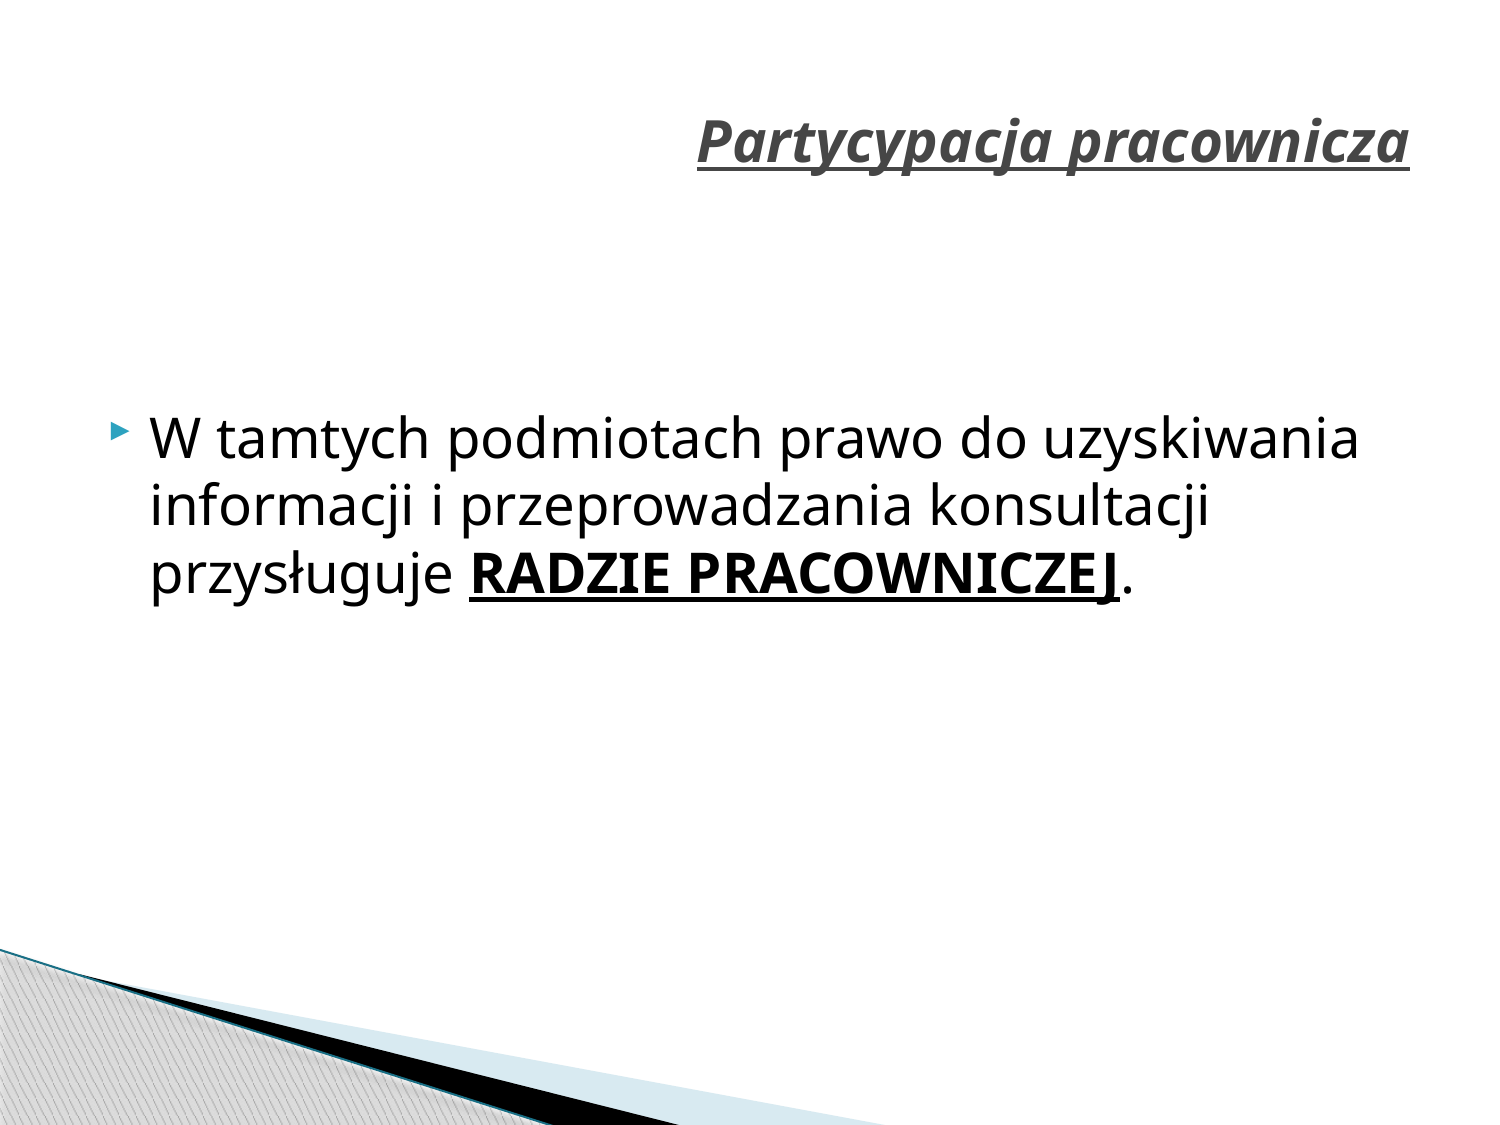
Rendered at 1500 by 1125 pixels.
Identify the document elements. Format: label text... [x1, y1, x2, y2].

list W tamtych podmiotach prawo do uzyskiwania informacji i przeprowadzania konsultacji przysługuje RADZIE PRACOWNICZEJ. [75, 243, 1425, 986]
title Partycypacja pracownicza [75, 45, 1425, 233]
